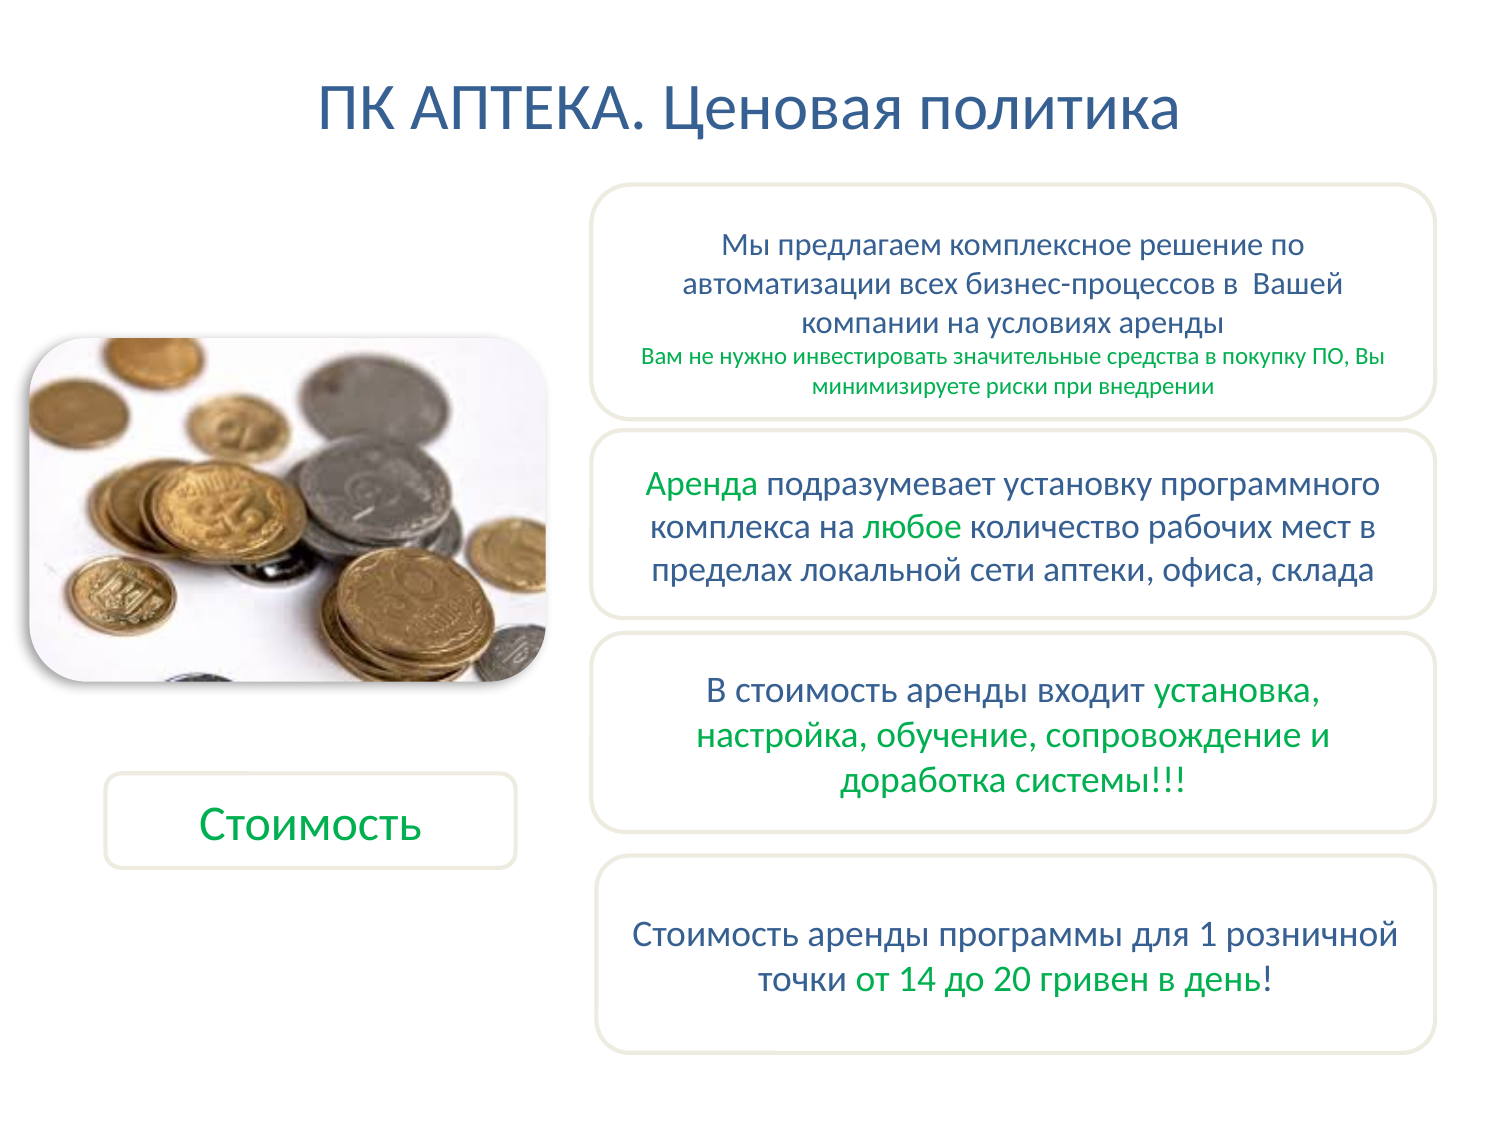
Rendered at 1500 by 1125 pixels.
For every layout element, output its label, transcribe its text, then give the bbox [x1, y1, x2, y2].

text_box Мы предлагаем комплексное решение по автоматизации всех бизнес-процессов в Вашей компании на условиях аренды Вам не нужно инвестировать значительные средства в покупку ПО, Вы минимизируете риски при внедрении [589, 183, 1438, 422]
text_box Стоимость [103, 771, 518, 870]
text_box В стоимость аренды входит установка, настройка, обучение, сопровождение и доработка системы!!! [589, 630, 1438, 835]
title ПК АПТЕКА. Ценовая политика [75, 23, 1425, 183]
text_box Стоимость аренды программы для 1 розничной точки от 14 до 20 гривен в день! [594, 853, 1438, 1055]
text_box Аренда подразумевает установку программного комплекса на любое количество рабочих мест в пределах локальной сети аптеки, офиса, склада [589, 428, 1438, 621]
picture [29, 337, 546, 682]
